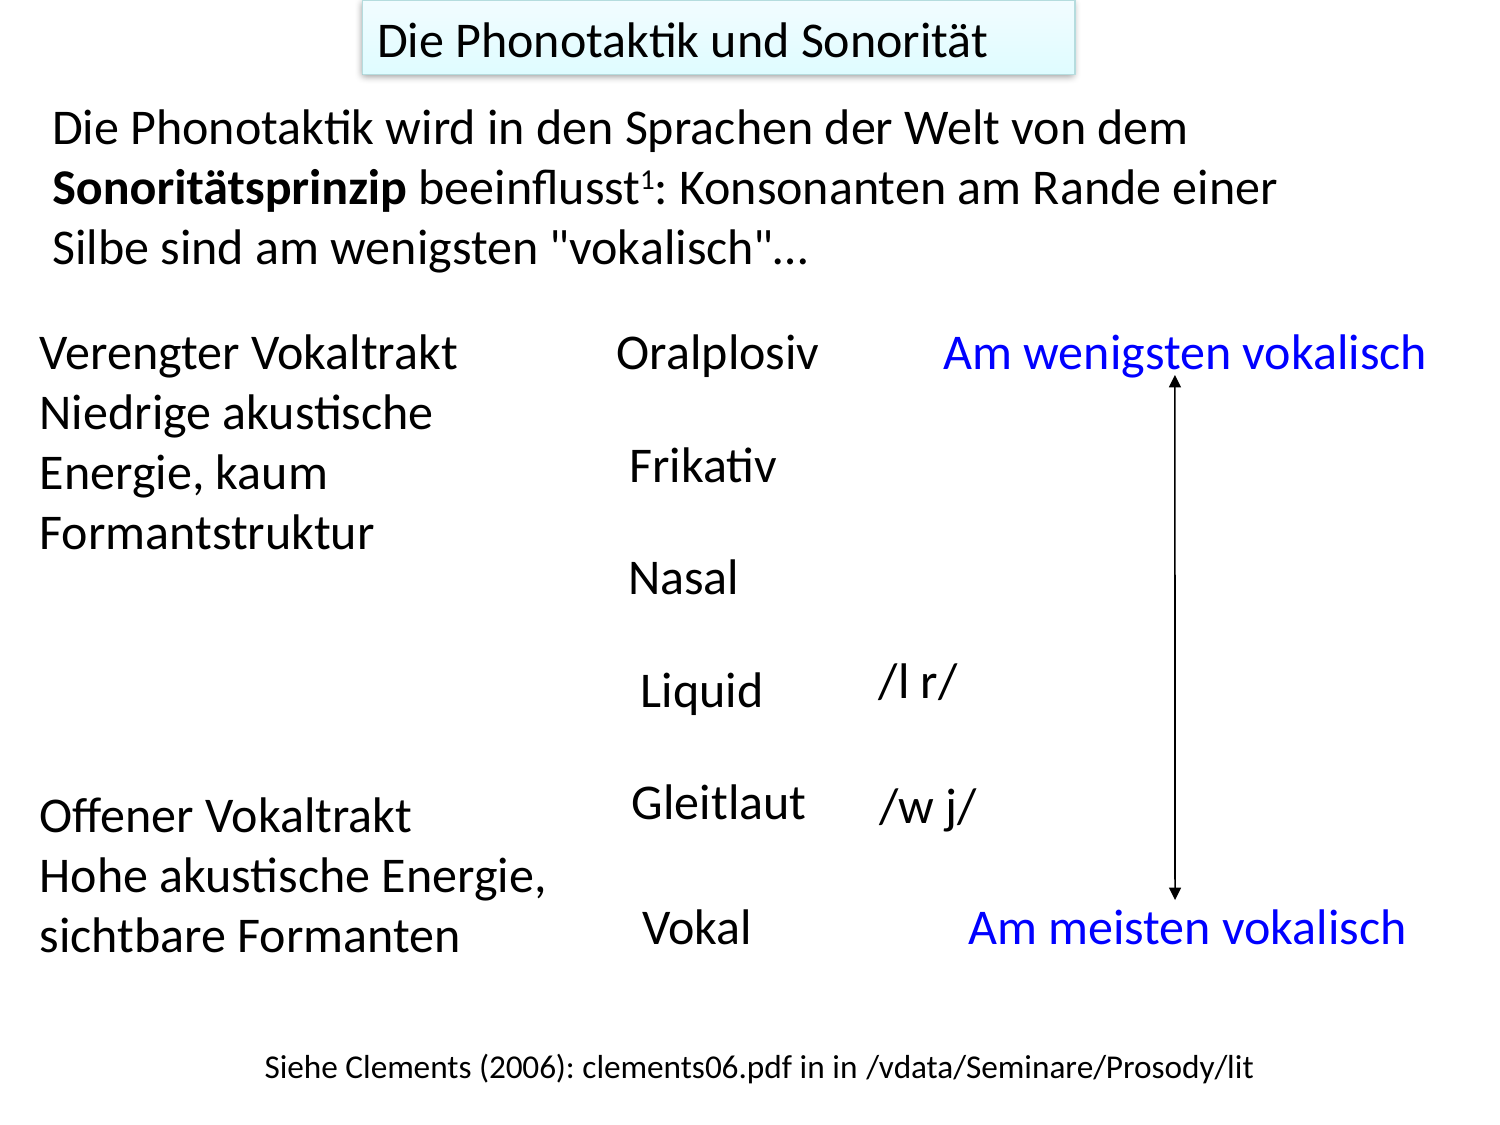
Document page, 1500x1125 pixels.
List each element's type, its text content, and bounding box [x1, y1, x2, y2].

text_box Die Phonotaktik und Sonorität [362, 0, 1076, 75]
text_box Die Phonotaktik wird in den Sprachen der Welt von dem Sonoritätsprinzip beeinflusst1: Konsonanten am Rande einer Silbe sind am wenigsten "vokalisch"… [37, 87, 1363, 283]
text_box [599, 311, 1447, 964]
text_box Siehe Clements (2006): clements06.pdf in in /vdata/Seminare/Prosody/lit [249, 1037, 1288, 1093]
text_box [24, 312, 588, 973]
